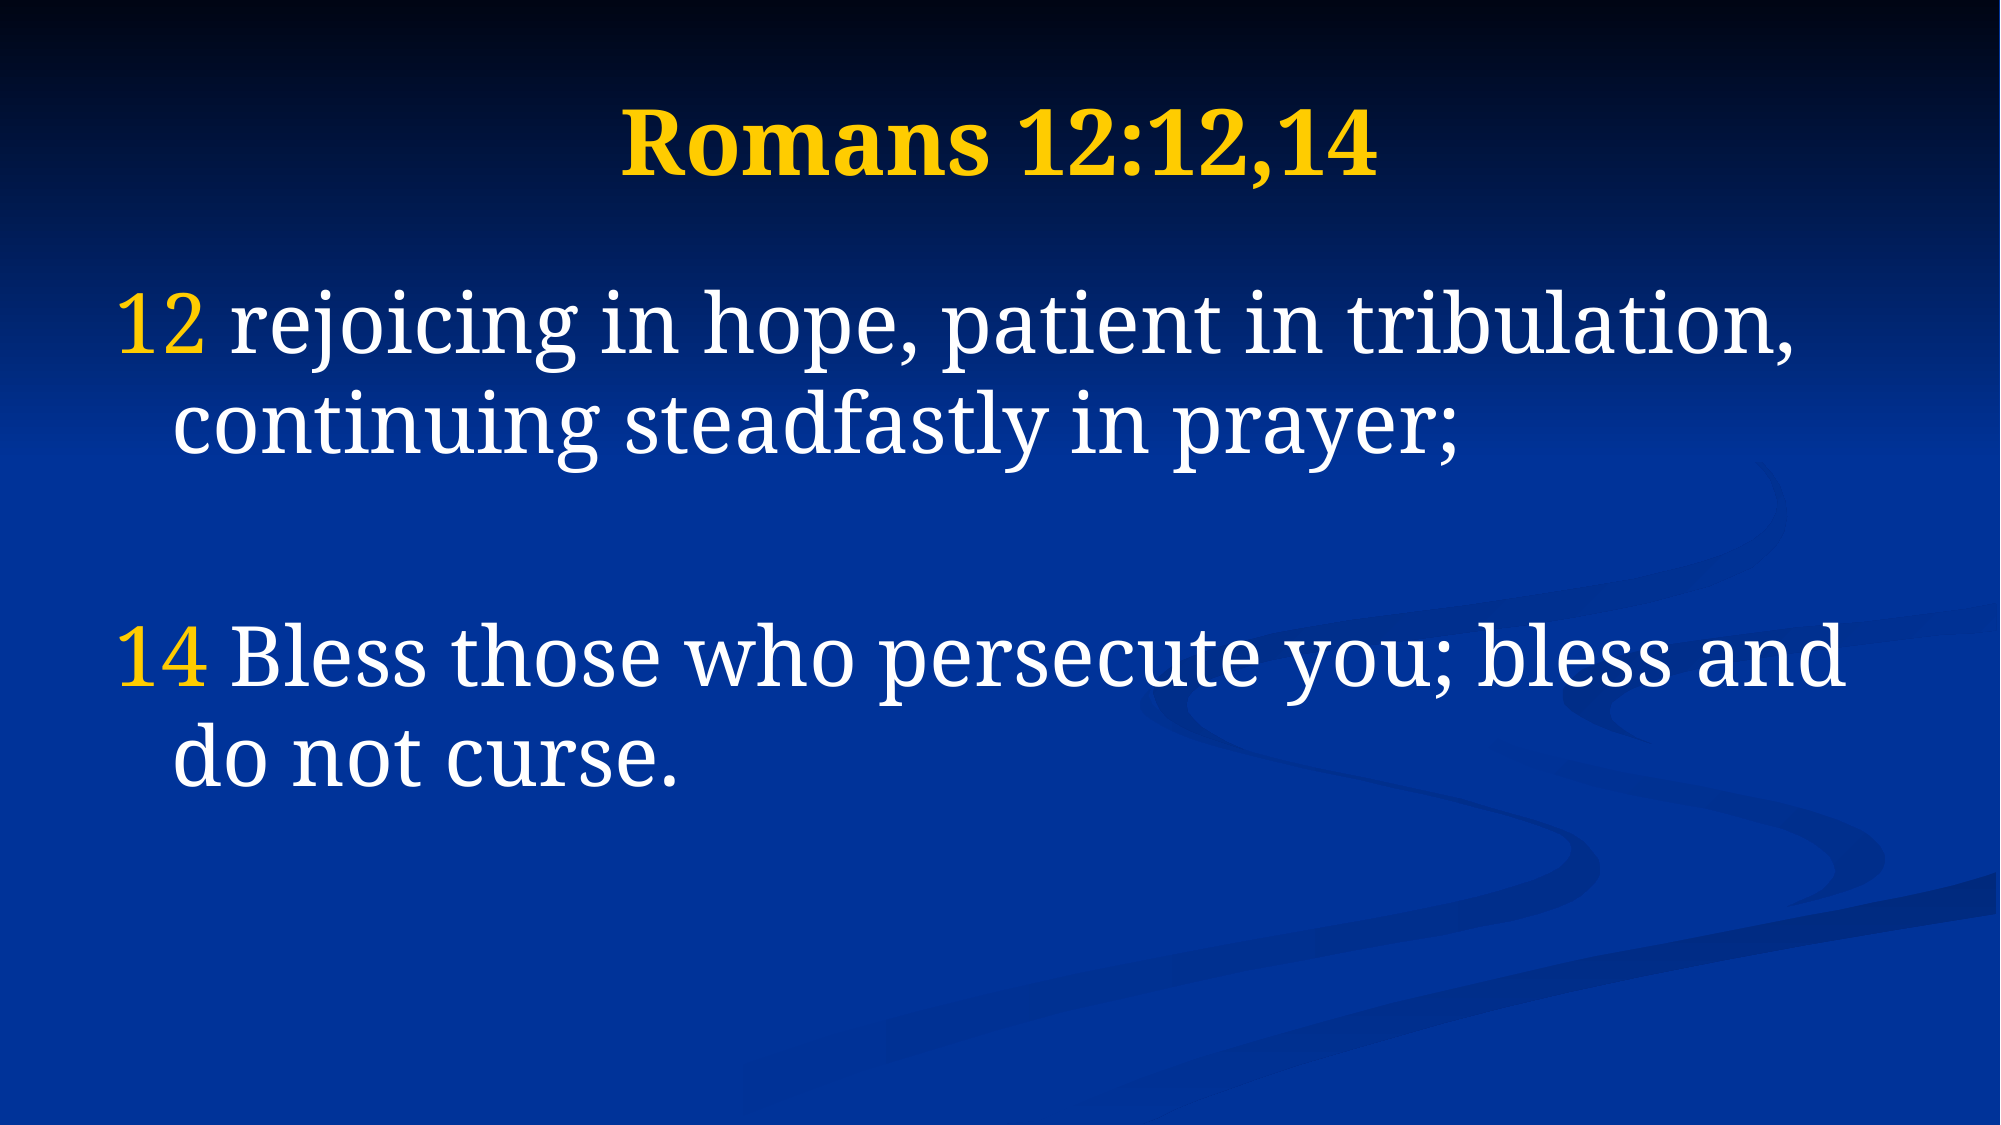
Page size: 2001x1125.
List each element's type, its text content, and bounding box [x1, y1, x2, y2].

title Romans 12:12,14 [99, 44, 1901, 233]
list 12 rejoicing in hope, patient in tribulation, continuing steadfastly in prayer; 14 Bless those who persecute you; bless and do not curse. [99, 262, 1901, 1006]
